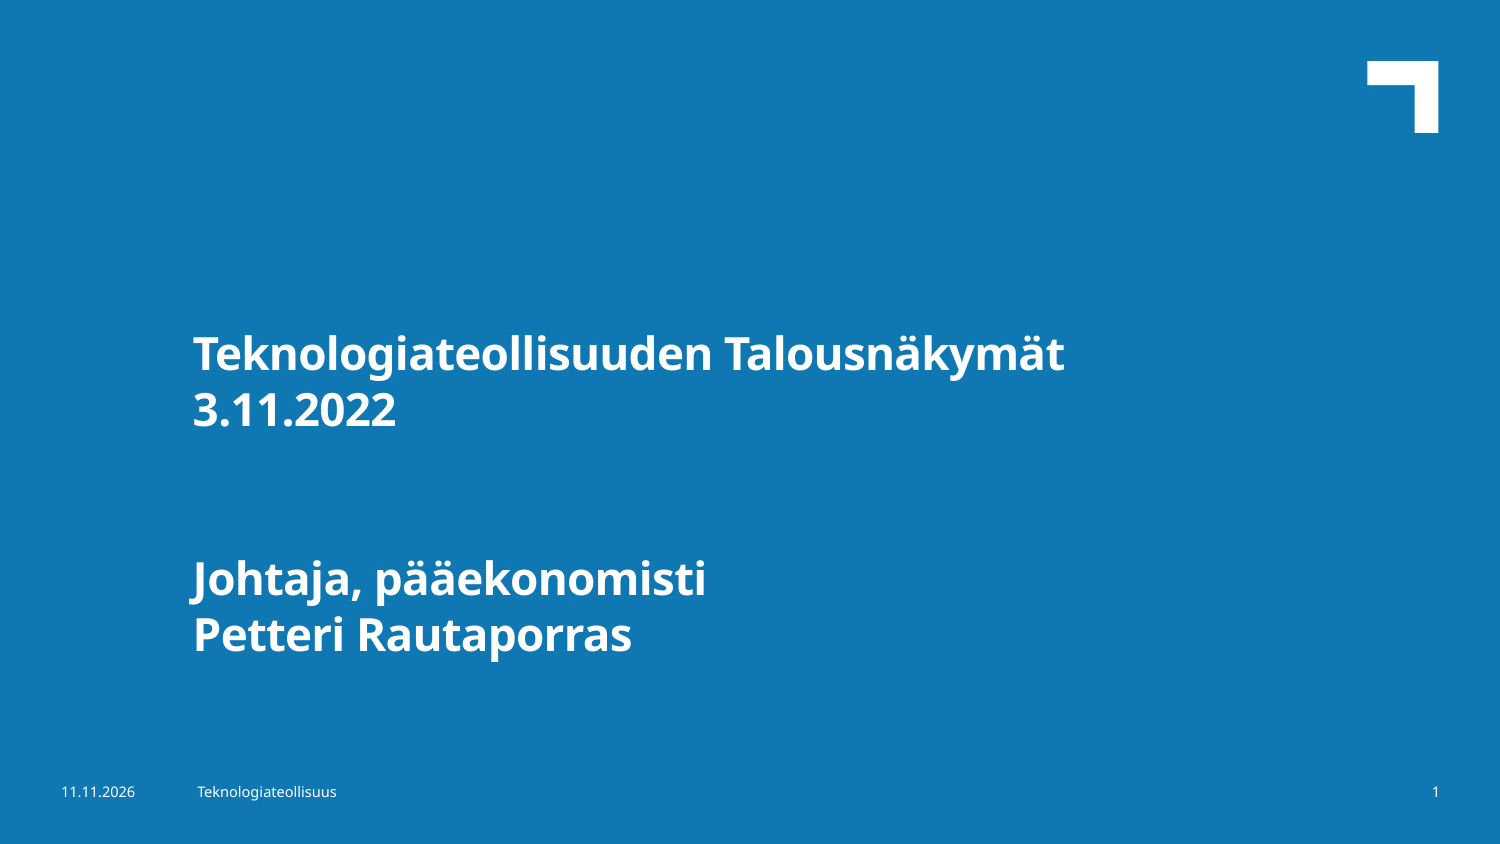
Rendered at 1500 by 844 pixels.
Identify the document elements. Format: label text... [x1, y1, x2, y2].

slide_number 1 [1313, 775, 1456, 803]
footer Teknologiateollisuus [182, 775, 395, 803]
list Teknologiateollisuuden Talousnäkymät 3.11.2022 Johtaja, pääekonomisti Petteri Rautaporras [175, 315, 1321, 507]
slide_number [46, 775, 182, 803]
